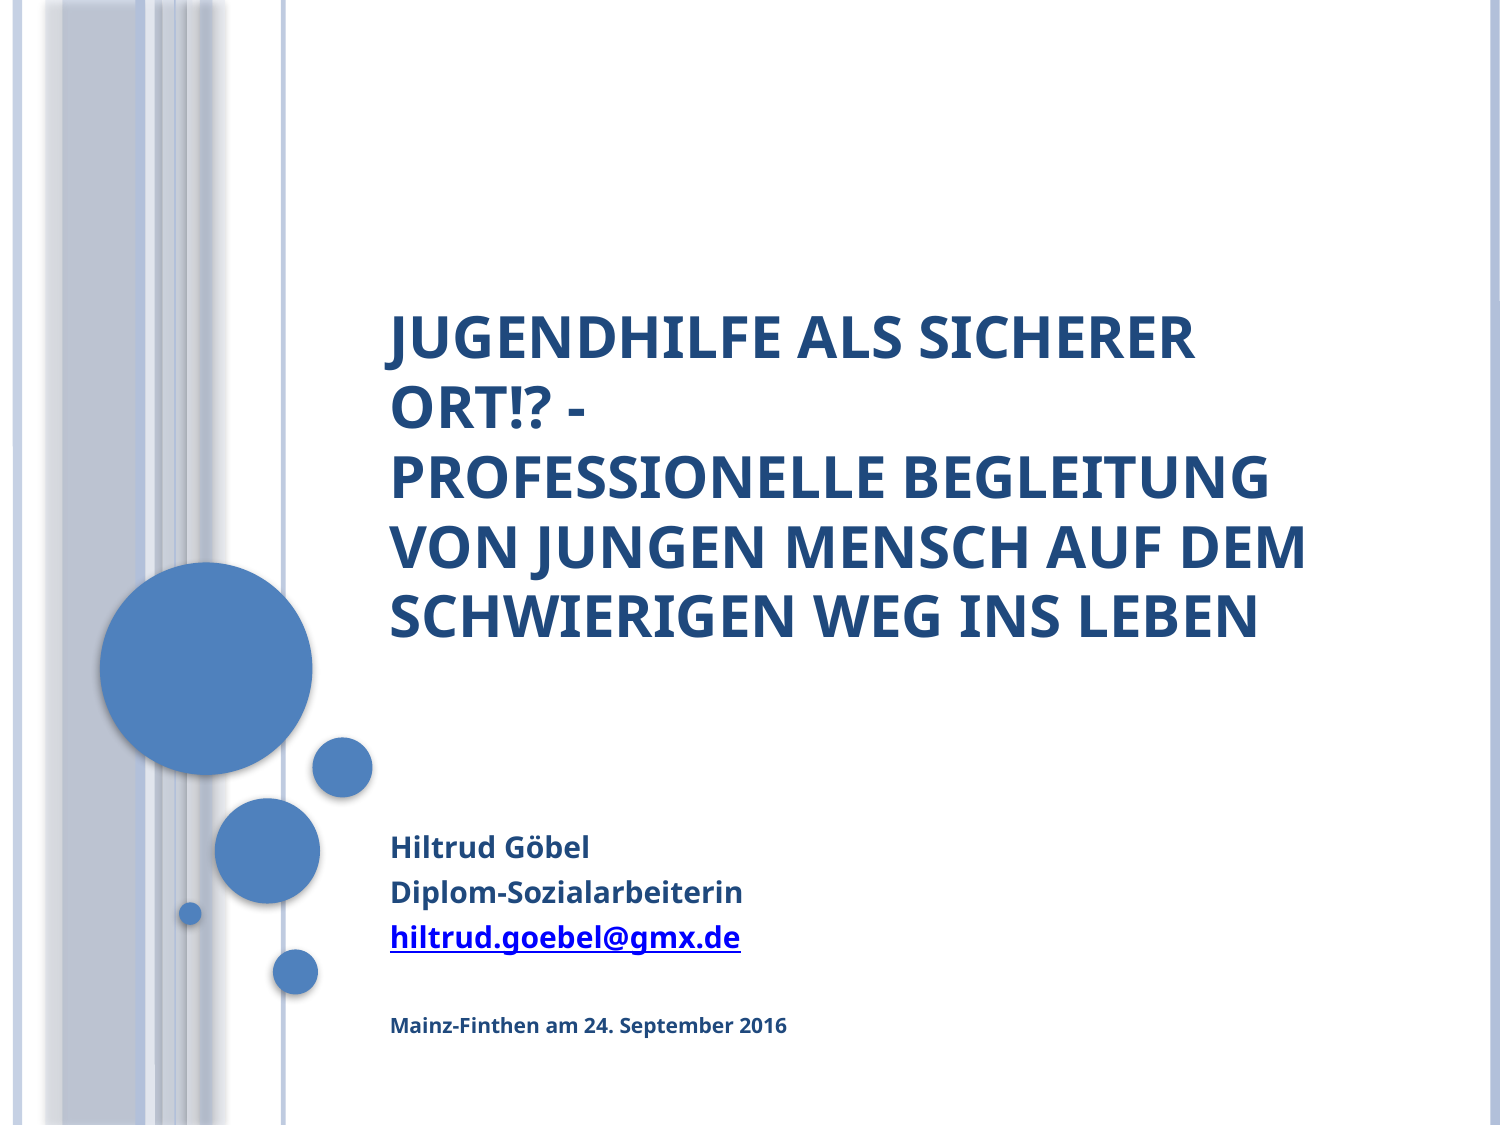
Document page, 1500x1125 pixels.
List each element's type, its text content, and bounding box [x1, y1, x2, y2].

title Jugendhilfe als sicherer Ort!? - Professionelle Begleitung von jungen Mensch auf dem schwierigen Weg ins Leben [375, 290, 1388, 657]
subtitle Hiltrud Göbel Diplom-Sozialarbeiterin hiltrud.goebel@gmx.de Mainz-Finthen am 24. September 2016 [375, 820, 1388, 1046]
